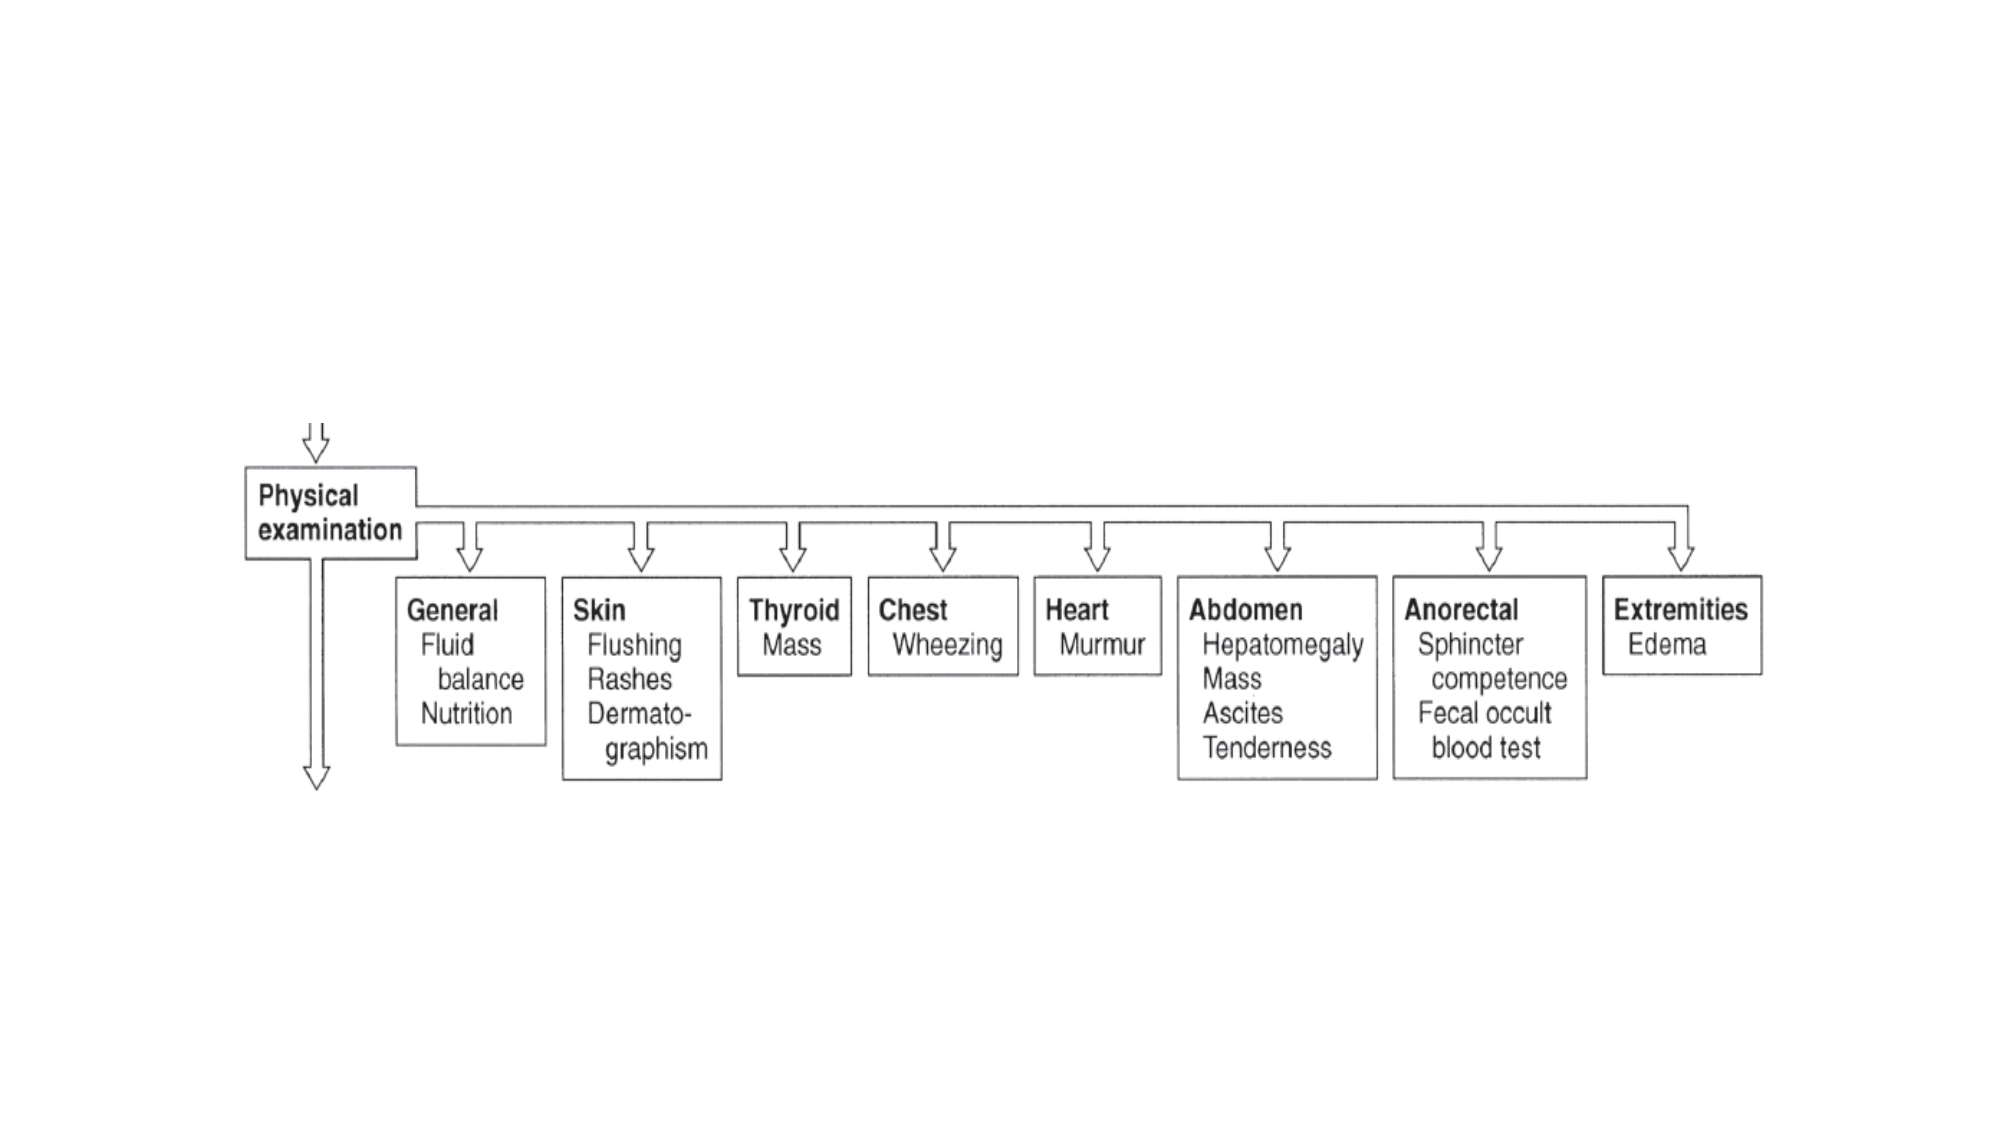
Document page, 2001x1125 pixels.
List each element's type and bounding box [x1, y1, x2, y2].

list [175, 423, 1825, 791]
